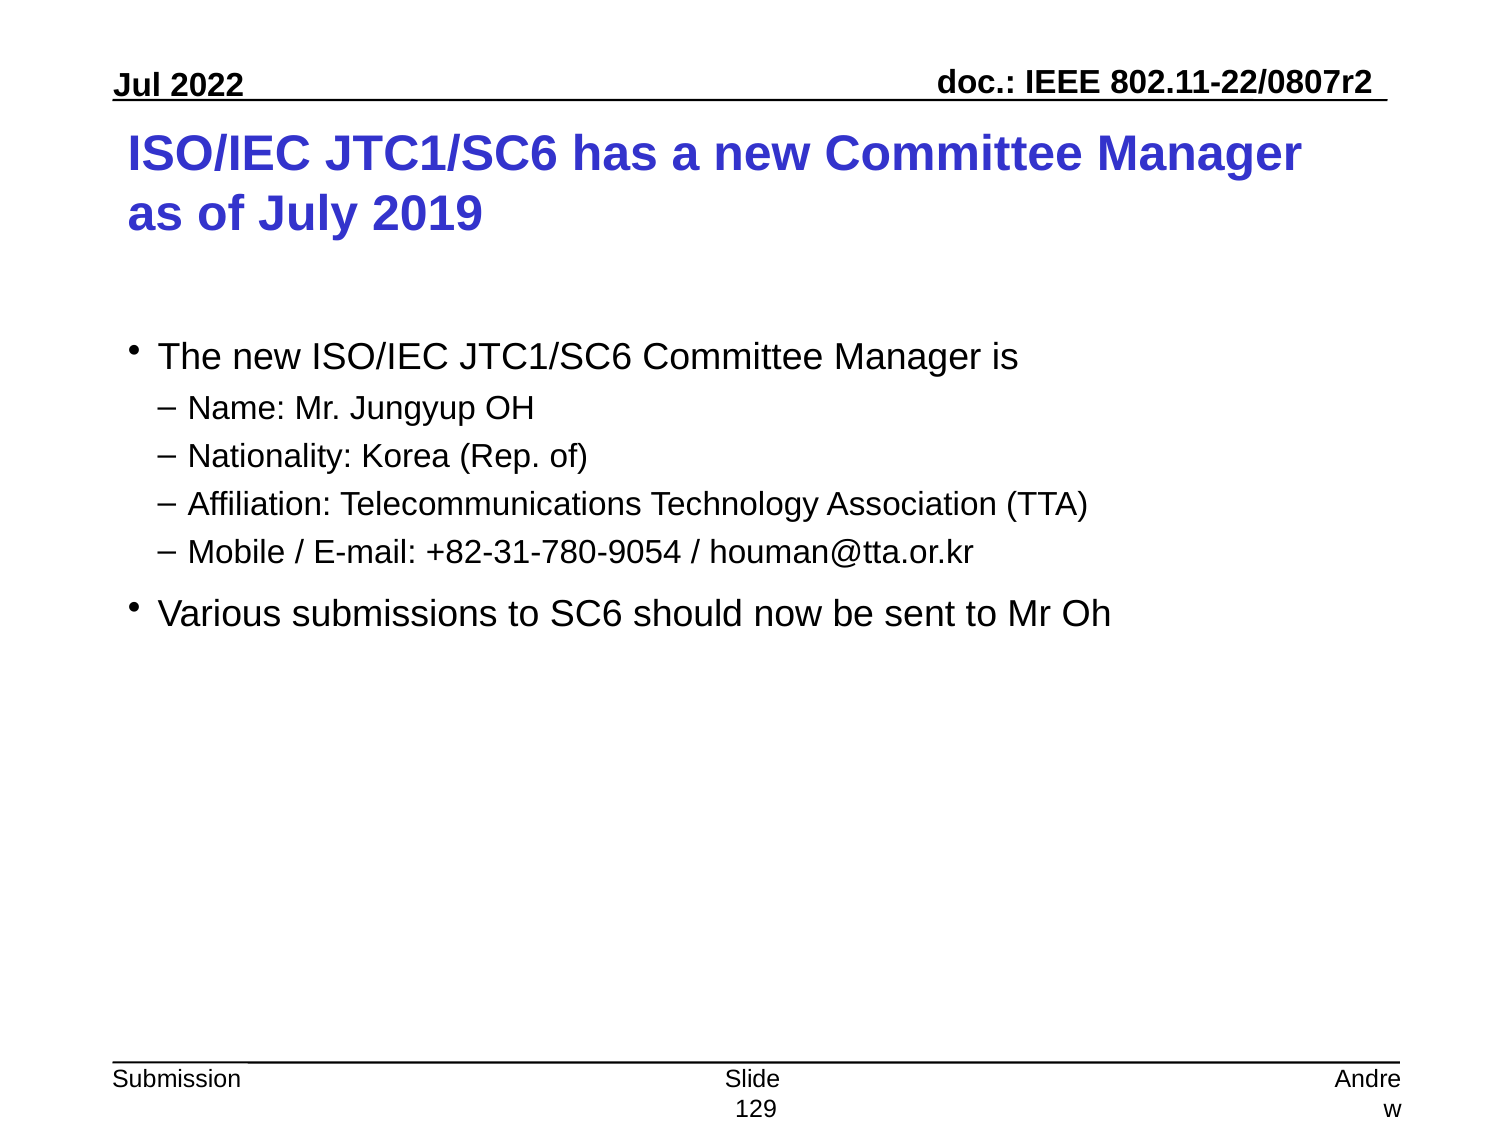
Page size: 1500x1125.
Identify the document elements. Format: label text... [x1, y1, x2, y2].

footer Andrew Myles, Cisco [1320, 1061, 1402, 1093]
slide_number Slide 129 [709, 1061, 803, 1093]
list The new ISO/IEC JTC1/SC6 Committee Manager is Name: Mr. Jungyup OH Nationality: Korea (Rep. of) Affiliation: Telecommunications Technology Association (TTA) Mobile / E-mail: +82-31-780-9054 / houman@tta.or.kr Various submissions to SC6 should now be sent to Mr Oh [112, 324, 1388, 1000]
title ISO/IEC JTC1/SC6 has a new Committee Manager as of July 2019 [112, 112, 1388, 288]
